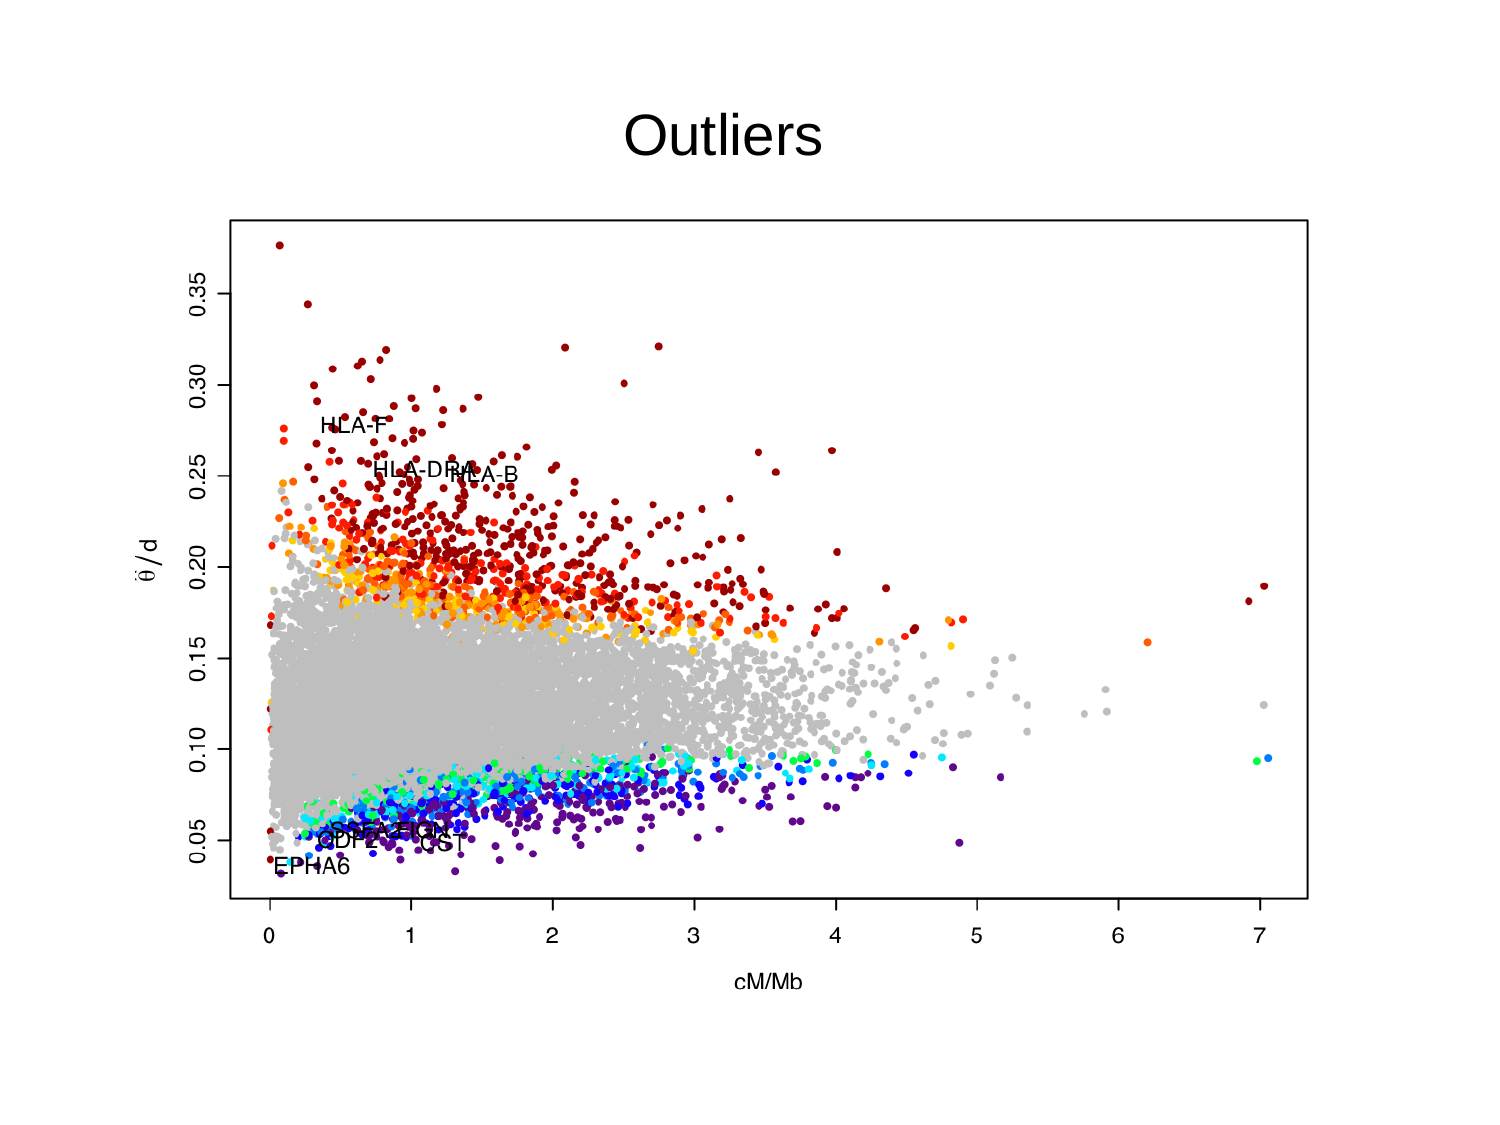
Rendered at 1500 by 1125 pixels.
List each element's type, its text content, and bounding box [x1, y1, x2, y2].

picture [135, 125, 1356, 1016]
text_box Outliers [608, 90, 939, 123]
